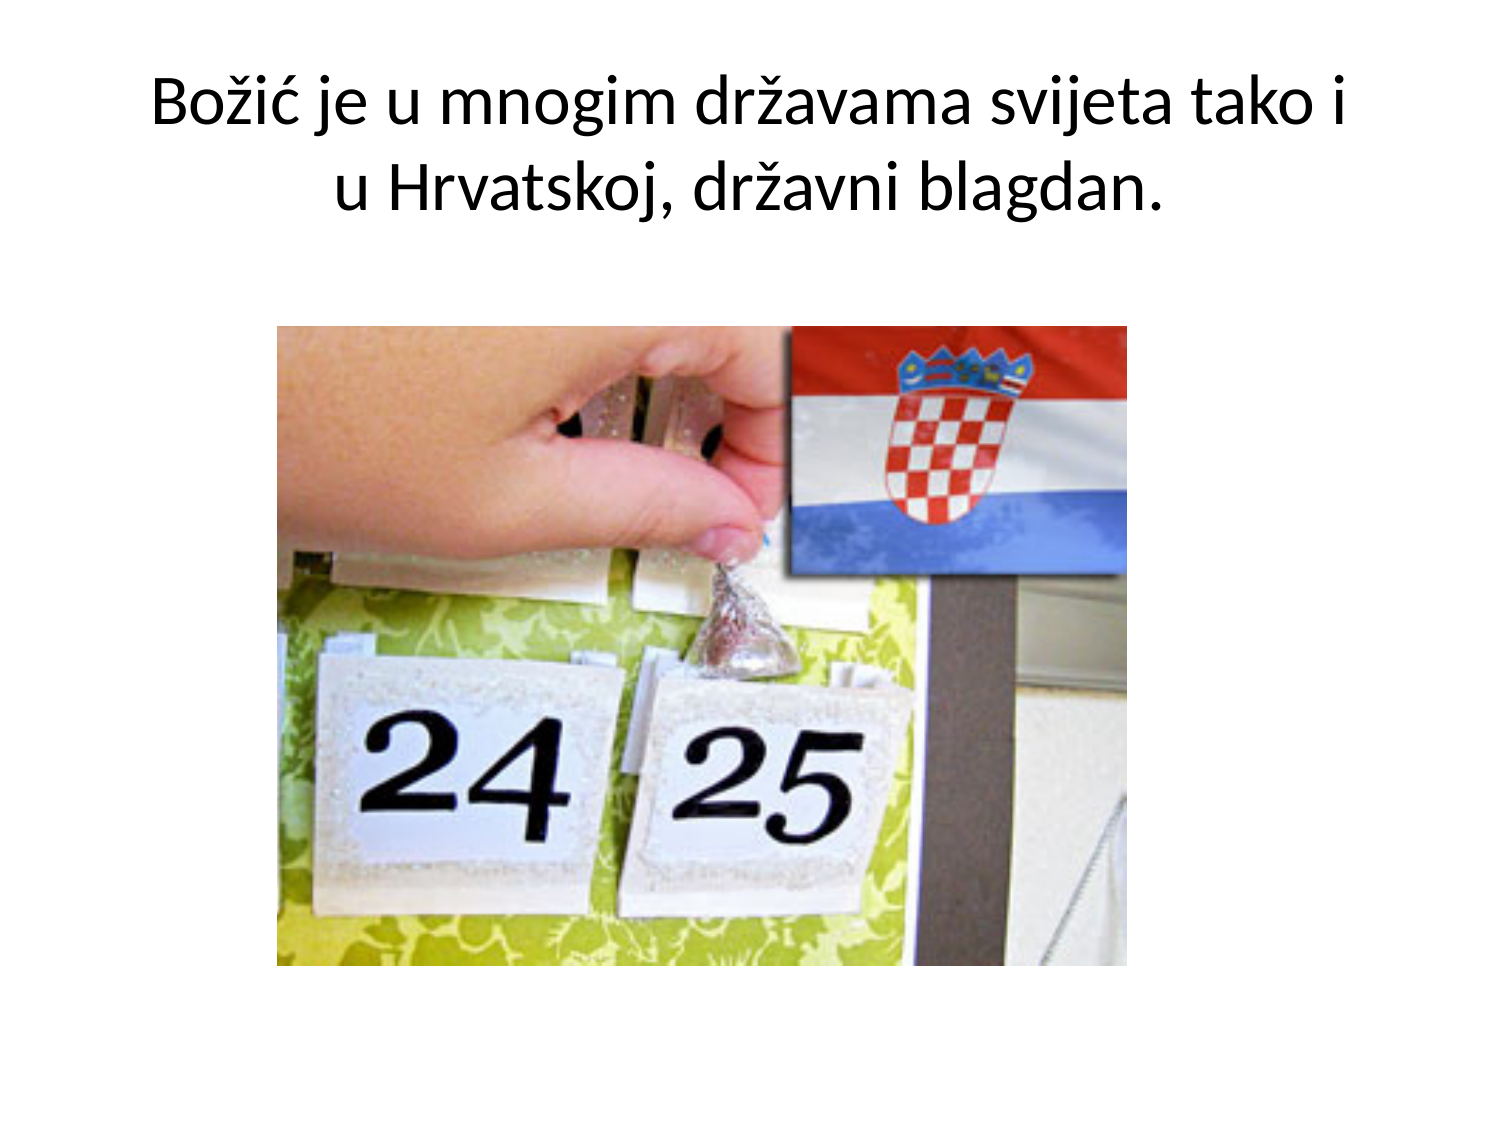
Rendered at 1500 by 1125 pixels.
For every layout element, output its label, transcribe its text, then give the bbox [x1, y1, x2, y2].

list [277, 326, 1127, 966]
title Božić je u mnogim državama svijeta tako i u Hrvatskoj, državni blagdan. [75, 45, 1425, 233]
